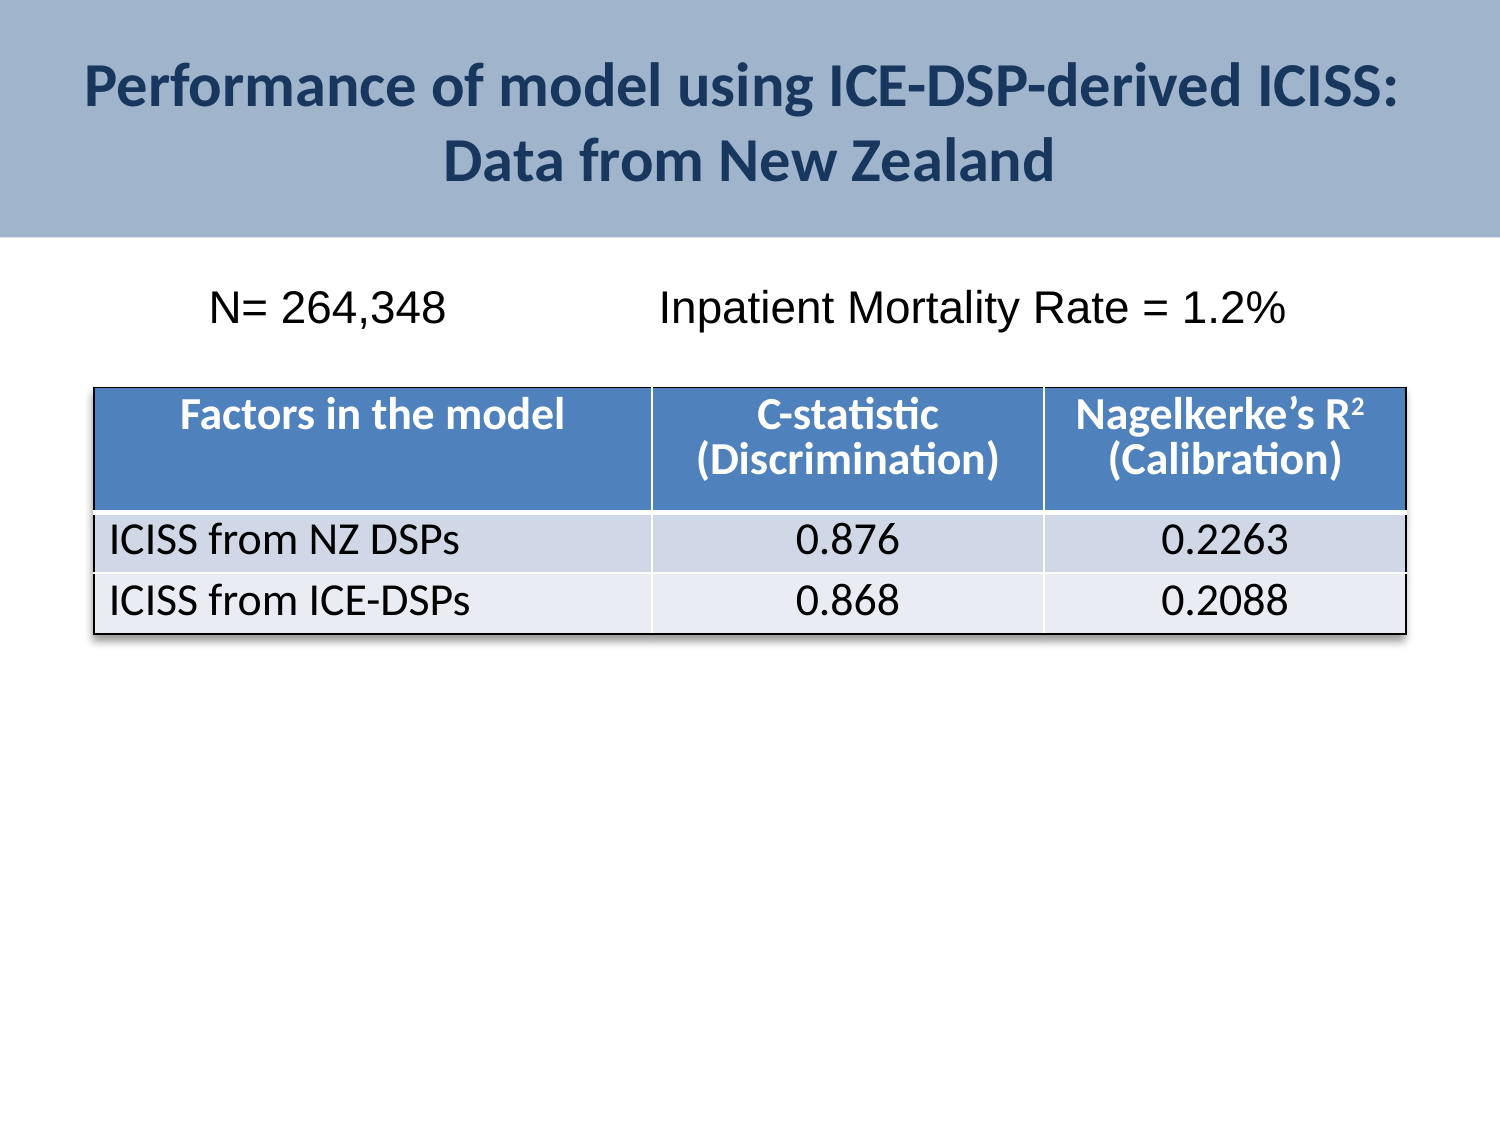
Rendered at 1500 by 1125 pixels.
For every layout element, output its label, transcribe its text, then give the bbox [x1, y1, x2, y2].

table_header Nagelkerke’s R2 (Calibration) [1045, 388, 1405, 510]
table_header Factors in the model [95, 388, 651, 510]
table_cell 0.2263 [1045, 515, 1405, 572]
table_cell 0.2088 [1045, 574, 1405, 633]
text_box [0, 0, 1500, 238]
table_cell ICISS from ICE-DSPs [95, 574, 651, 633]
table_cell ICISS from NZ DSPs [95, 515, 651, 572]
table_header C-statistic (Discrimination) [653, 388, 1043, 510]
title Performance of model using ICE-DSP-derived ICISS: Data from New Zealand [37, 24, 1463, 213]
table_cell 0.876 [653, 515, 1043, 572]
table_cell 0.868 [653, 574, 1043, 633]
text_box N= 264,348 Inpatient Mortality Rate = 1.2% [193, 270, 1307, 341]
